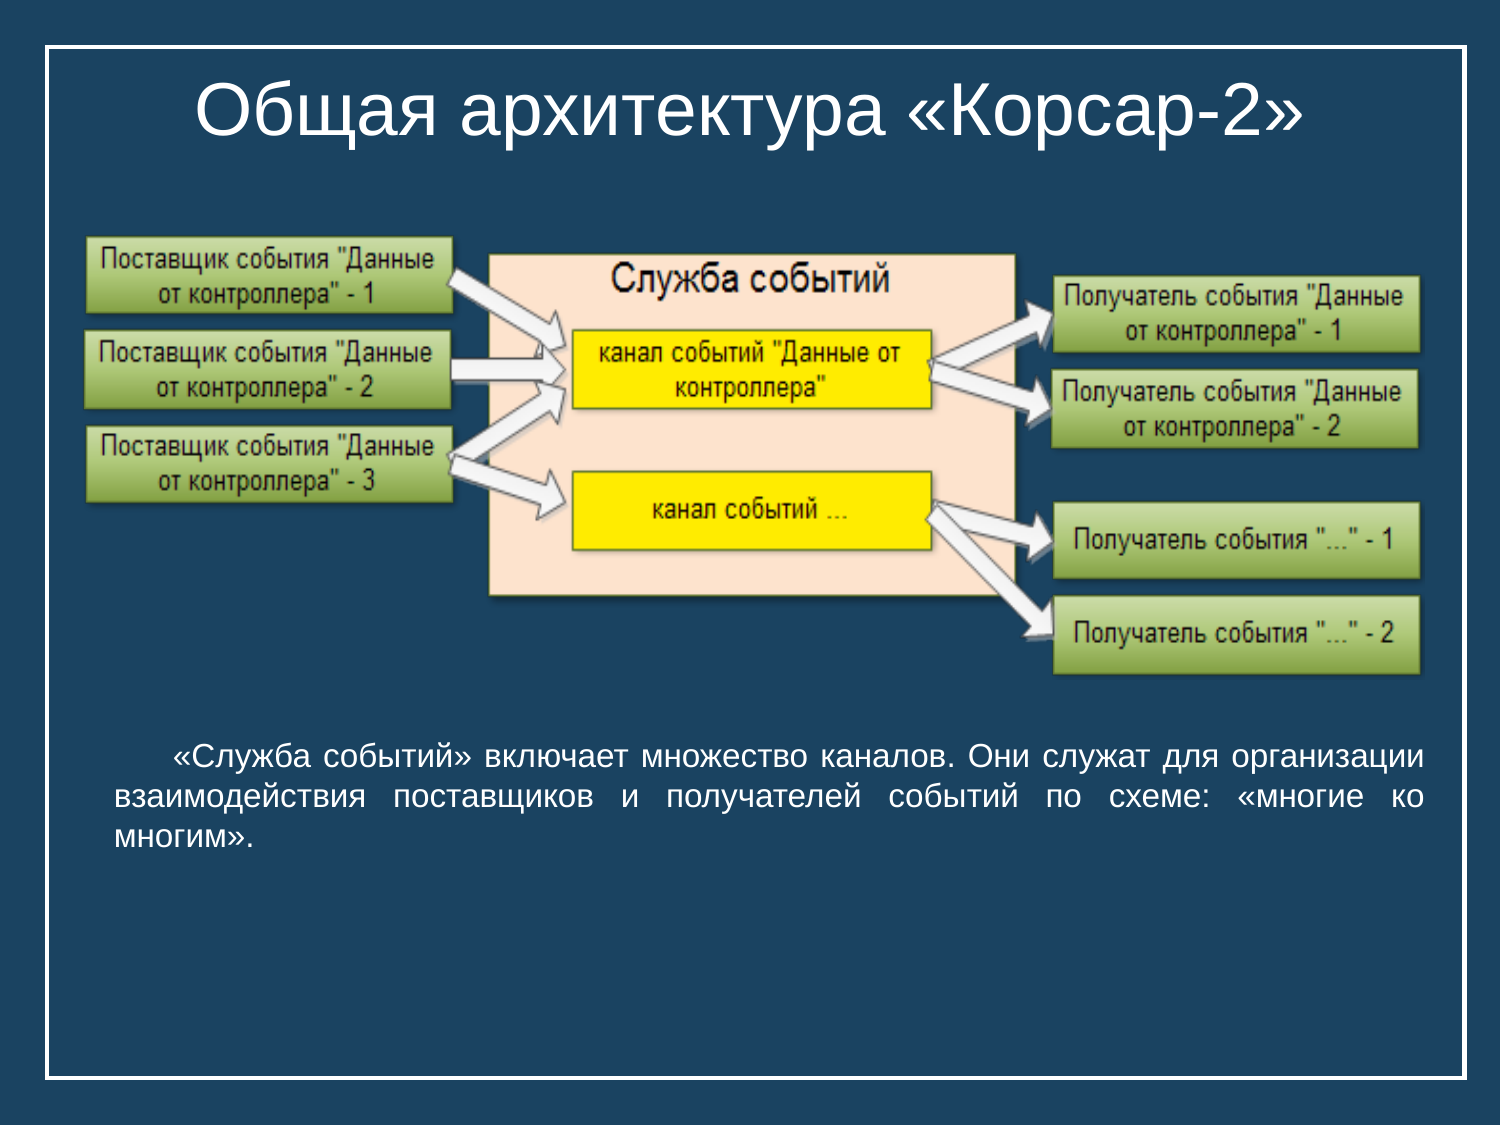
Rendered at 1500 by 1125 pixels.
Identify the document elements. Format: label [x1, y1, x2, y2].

text_box [46, 46, 1466, 1079]
picture [81, 234, 1425, 680]
